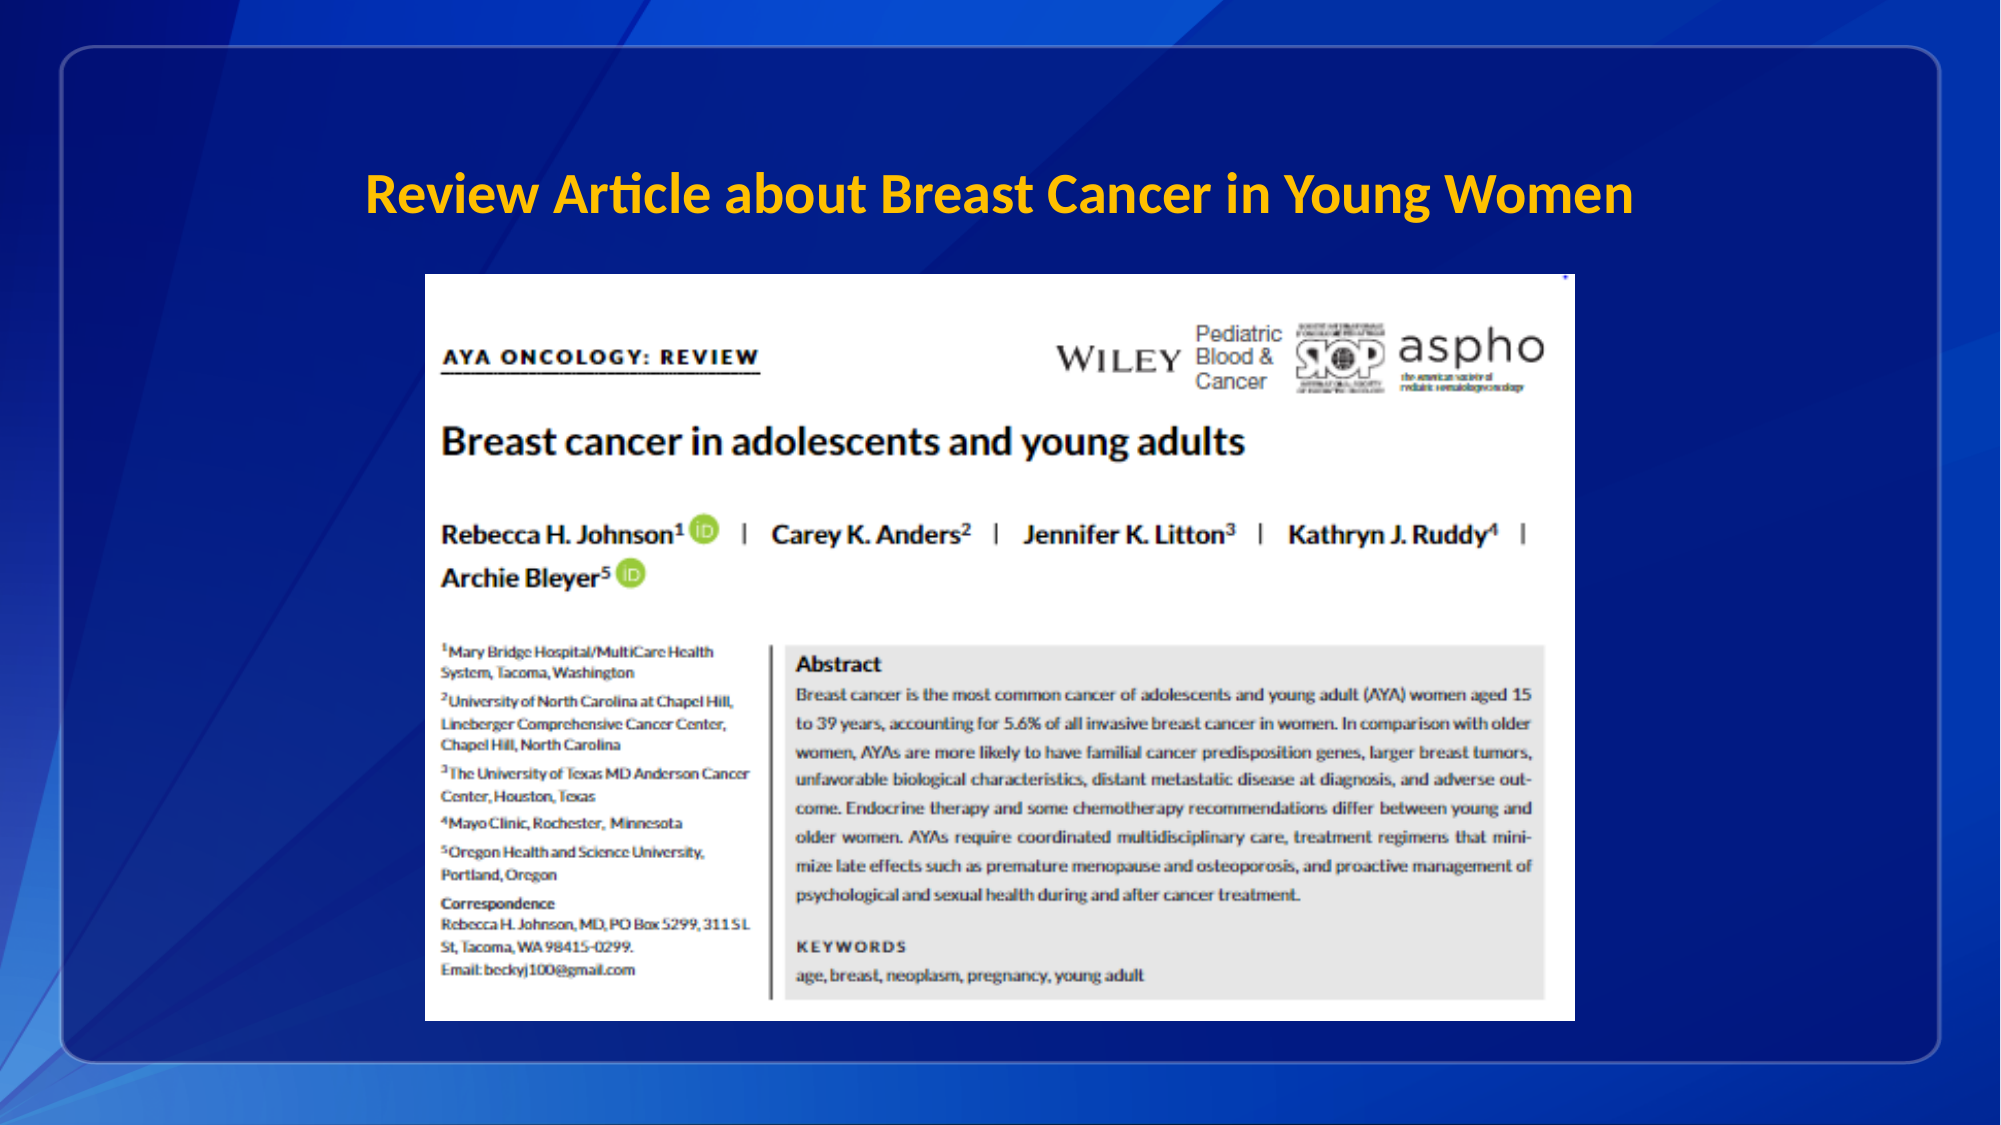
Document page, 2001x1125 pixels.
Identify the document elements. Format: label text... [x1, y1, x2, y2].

picture [0, 0, 2001, 1125]
title Review Article about Breast Cancer in Young Women [99, 45, 1900, 233]
